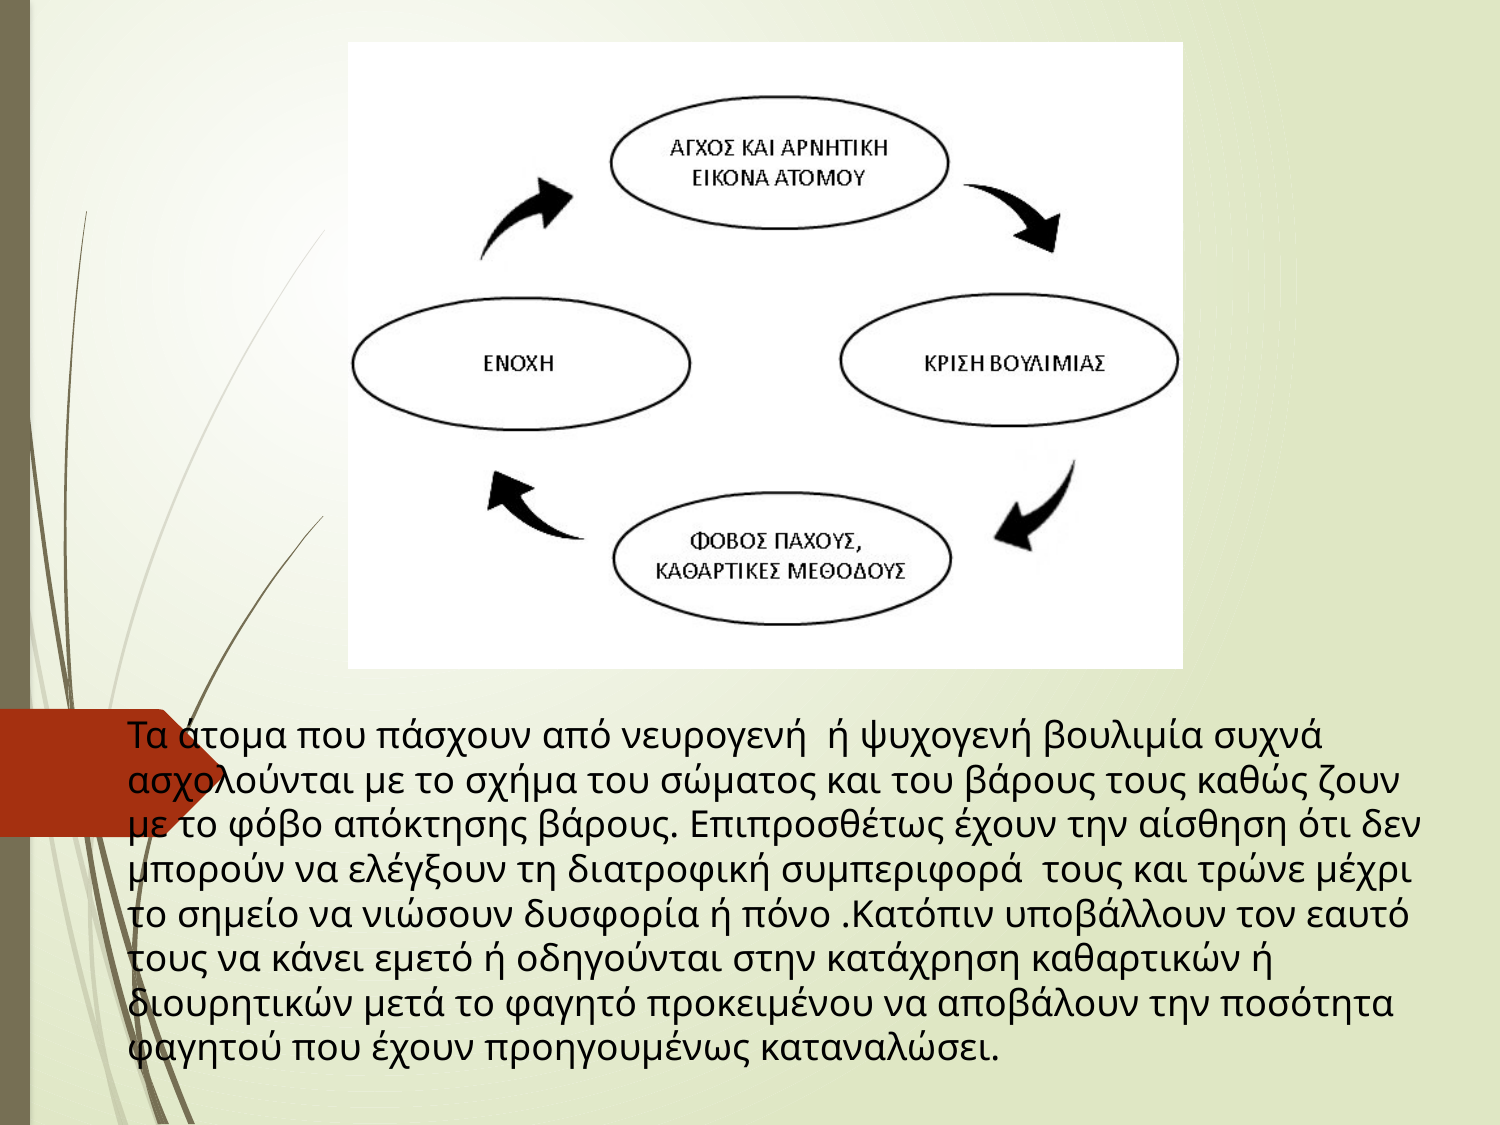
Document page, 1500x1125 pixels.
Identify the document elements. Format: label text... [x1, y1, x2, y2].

subtitle Τα άτομα που πάσχουν από νευρογενή ή ψυχογενή βουλιμία συχνά ασχολούνται με το σχήμα του σώματος και του βάρους τους καθώς ζουν με το φόβο απόκτησης βάρους. Επιπροσθέτως έχουν την αίσθηση ότι δεν μπορούν να ελέγξουν τη διατροφική συμπεριφορά τους και τρώνε μέχρι το σημείο να νιώσουν δυσφορία ή πόνο .Κατόπιν υποβάλλουν τον εαυτό τους να κάνει εμετό ή οδηγούνται στην κατάχρηση καθαρτικών ή διουρητικών μετά το φαγητό προκειμένου να αποβάλουν την ποσότητα φαγητού που έχουν προηγουμένως καταναλώσει. [112, 704, 1459, 1083]
picture [348, 42, 1184, 669]
